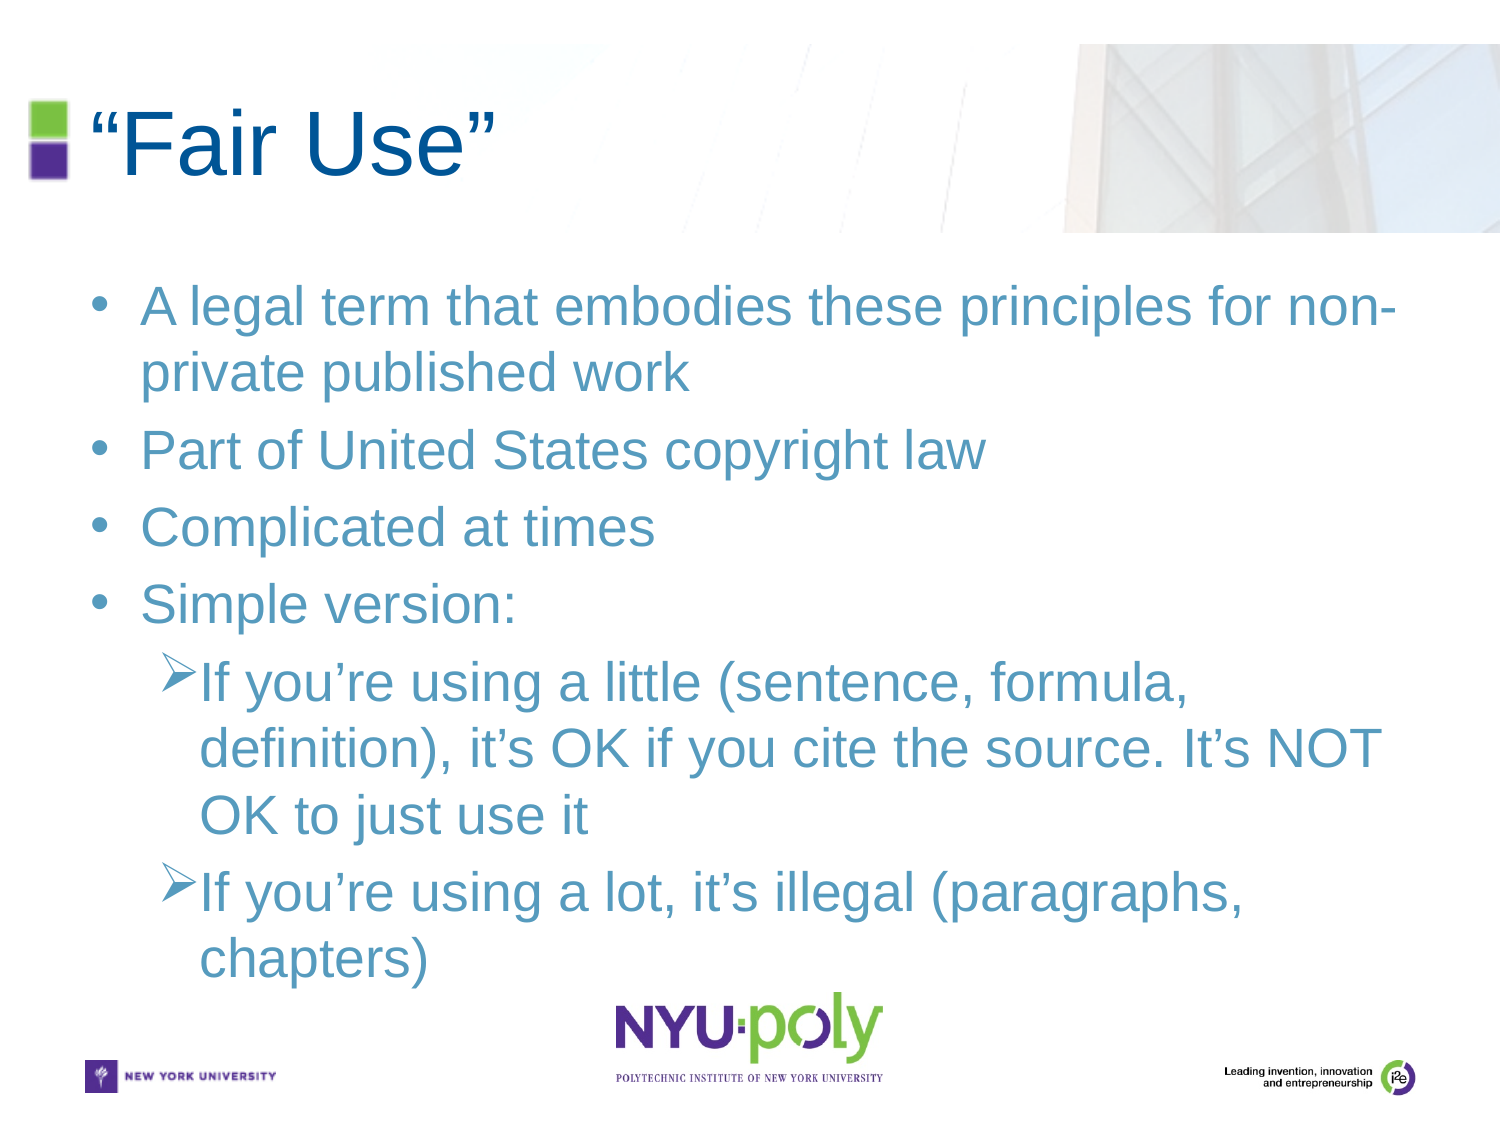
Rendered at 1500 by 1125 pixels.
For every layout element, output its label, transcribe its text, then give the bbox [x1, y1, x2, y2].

picture [616, 1005, 883, 1082]
list A legal term that embodies these principles for non-private published work Part of United States copyright law Complicated at times Simple version: If you’re using a little (sentence, formula, definition), it’s OK if you cite the source. It’s NOT OK to just use it If you’re using a lot, it’s illegal (paragraphs, chapters) [75, 262, 1425, 1005]
picture [85, 1060, 276, 1093]
title “Fair Use” [75, 45, 1425, 233]
picture [1225, 1060, 1416, 1096]
picture [22, 97, 73, 185]
